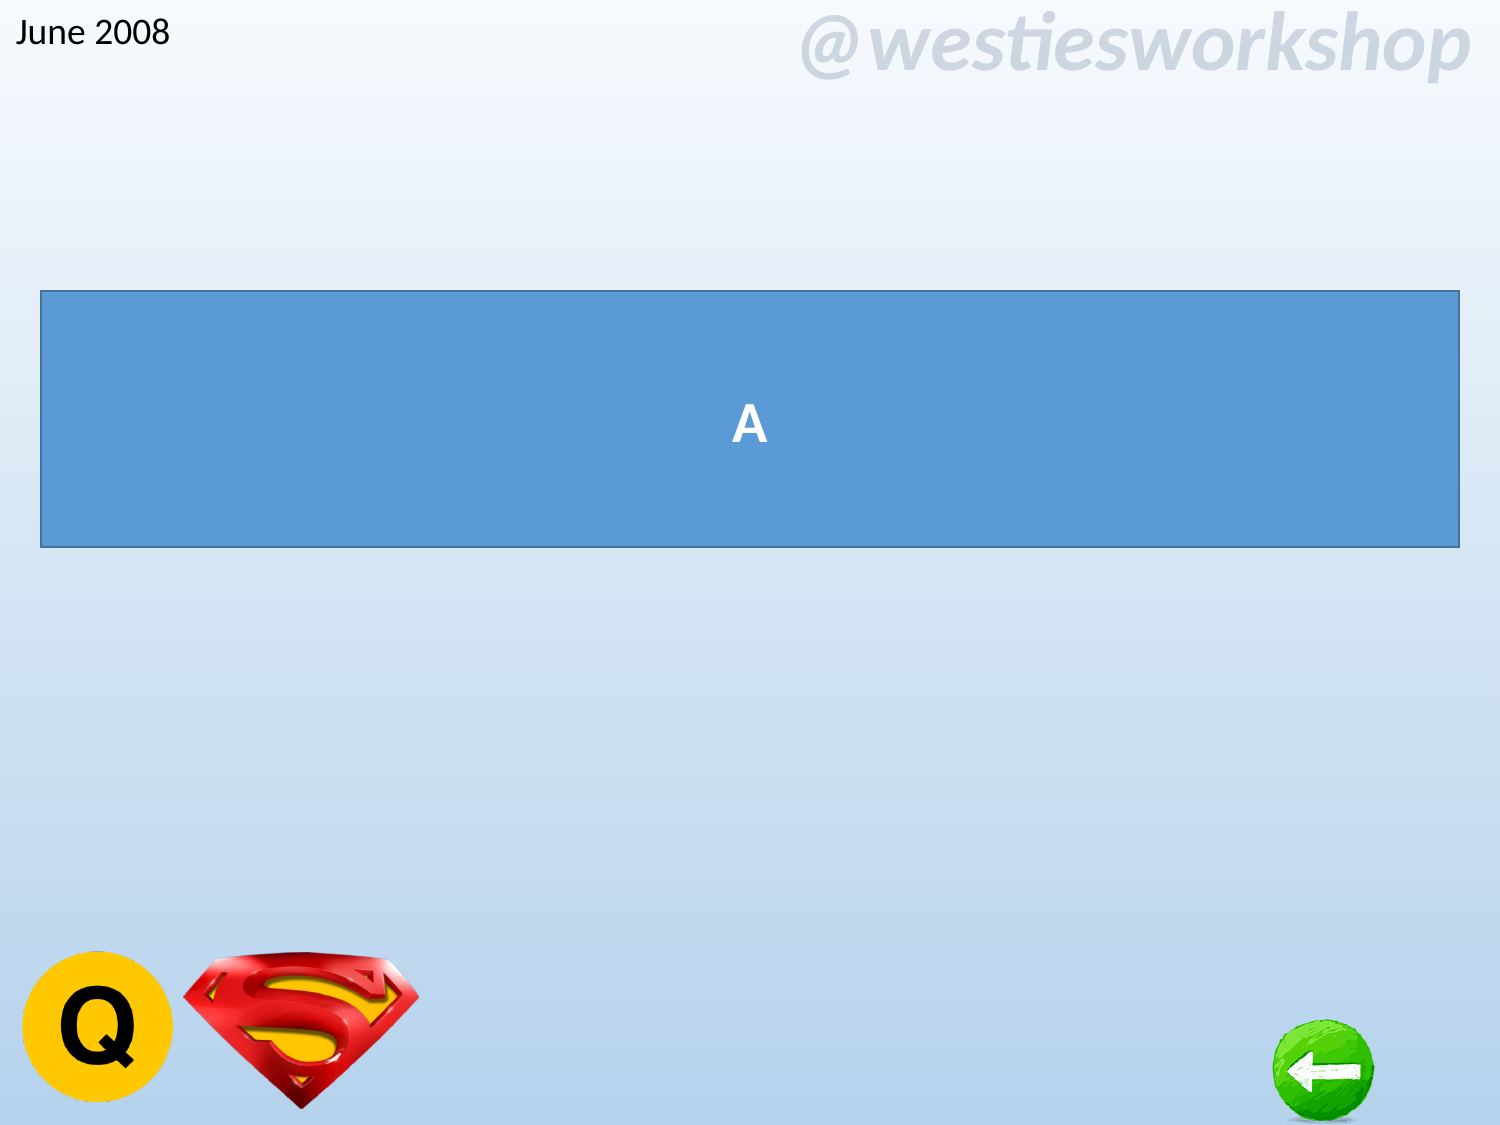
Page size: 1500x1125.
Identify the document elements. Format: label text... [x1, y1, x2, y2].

picture [1270, 1019, 1376, 1125]
text_box June 2008 [1, 0, 186, 60]
picture [0, 928, 419, 1125]
picture [41, 290, 1459, 548]
